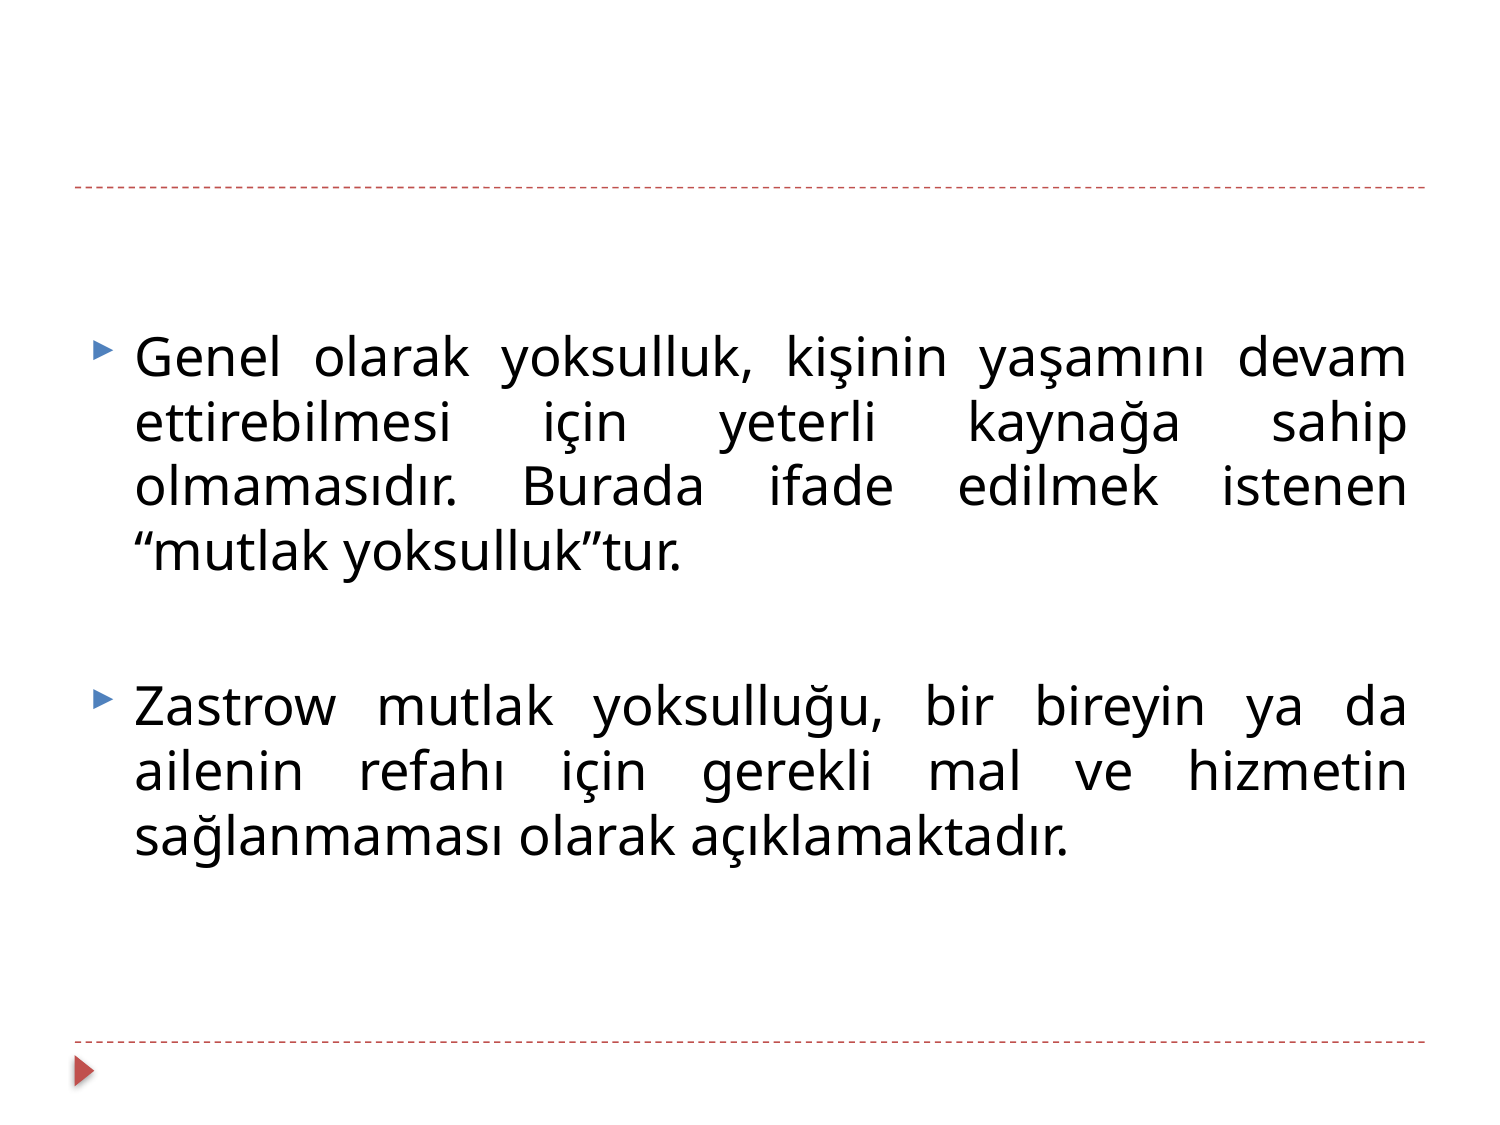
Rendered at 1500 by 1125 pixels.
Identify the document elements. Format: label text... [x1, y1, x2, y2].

list Genel olarak yoksulluk, kişinin yaşamını devam ettirebilmesi için yeterli kaynağa sahip olmamasıdır. Burada ifade edilmek istenen “mutlak yoksulluk”tur. Zastrow mutlak yoksulluğu, bir bireyin ya da ailenin refahı için gerekli mal ve hizmetin sağlanmaması olarak açıklamaktadır. [75, 314, 1425, 1010]
